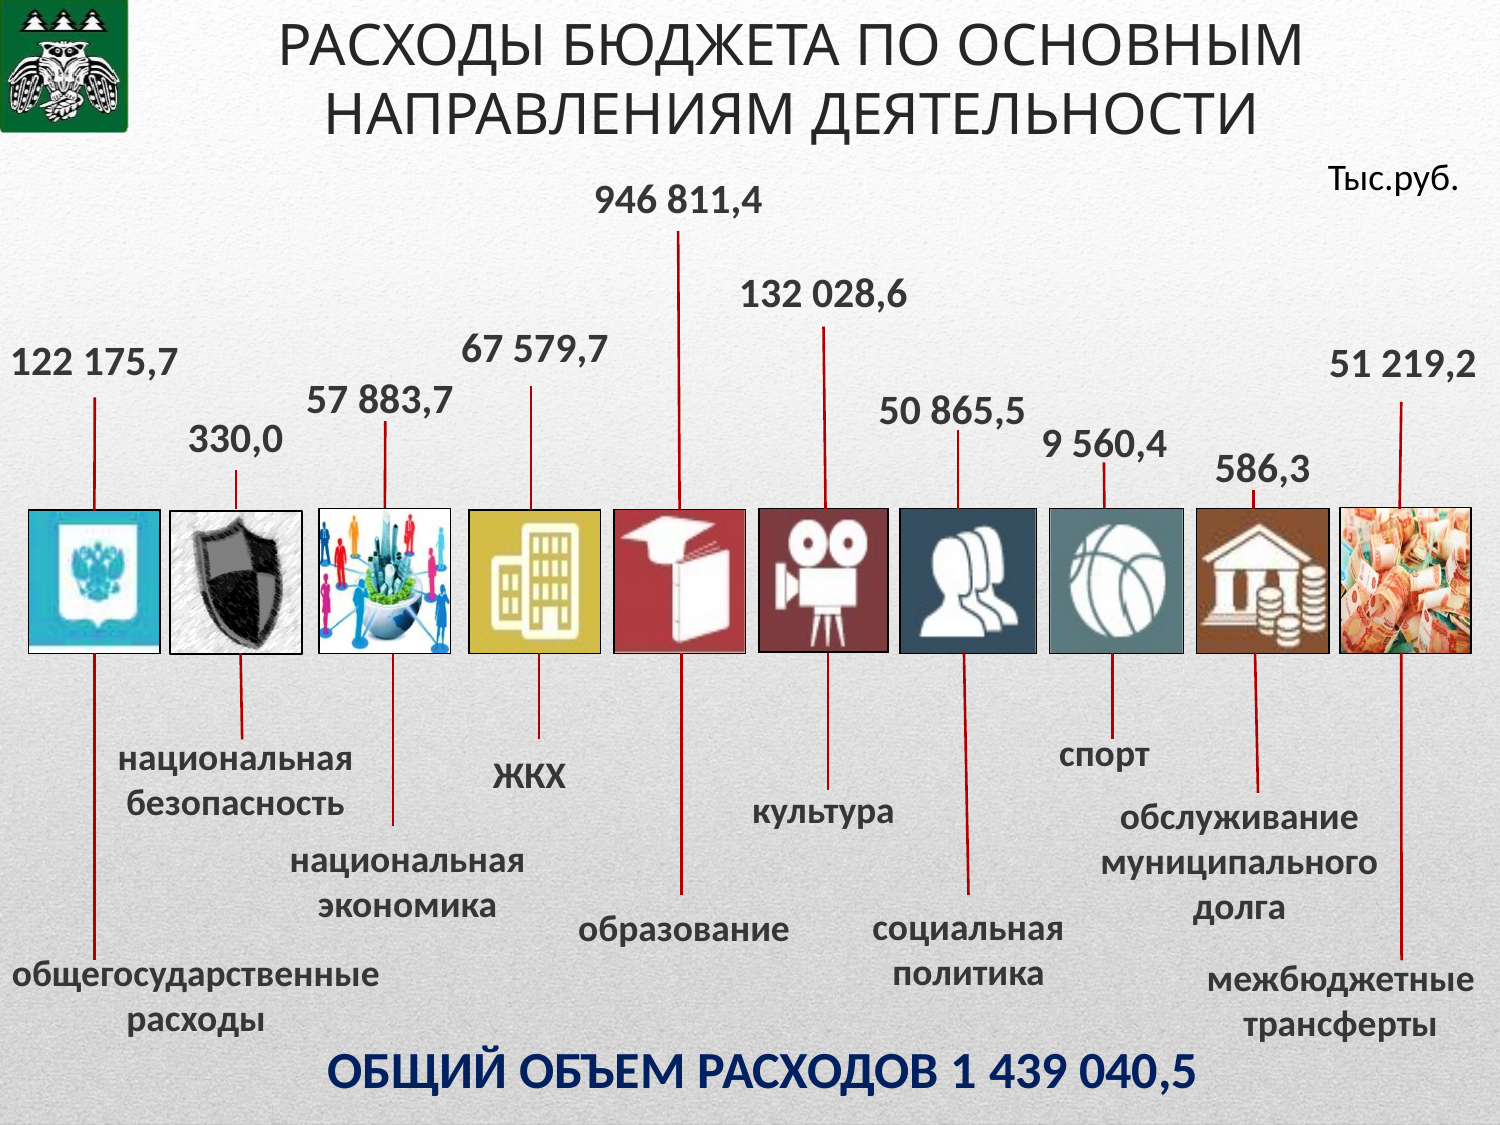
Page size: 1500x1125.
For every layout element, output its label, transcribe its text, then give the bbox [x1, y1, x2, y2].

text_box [239, 652, 243, 741]
text_box спорт [1020, 716, 1189, 787]
text_box 9 560,4 [1005, 405, 1204, 477]
text_box образование [555, 890, 813, 962]
text_box культура [729, 772, 918, 844]
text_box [677, 230, 681, 512]
text_box 51 219,2 [1296, 325, 1500, 396]
picture [0, 0, 94, 133]
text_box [1254, 651, 1259, 794]
text_box национальная безопасность [101, 742, 387, 814]
text_box межбюджетные трансферты [1159, 963, 1500, 1035]
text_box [963, 651, 970, 896]
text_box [1398, 401, 1402, 510]
text_box национальная экономика [261, 844, 554, 916]
text_box Тыс.руб. [1303, 139, 1484, 211]
text_box ЖКХ [445, 738, 614, 809]
title РАСХОДЫ БЮДЖЕТА ПО ОСНОВНЫМ НАПРАВЛЕНИЯМ ДЕЯТЕЛЬНОСТИ [94, 0, 1489, 154]
picture [170, 511, 302, 654]
text_box ОБЩИЙ ОБЪЕМ РАСХОДОВ 1 439 040,5 [261, 1032, 1264, 1103]
text_box 67 579,7 [423, 310, 647, 382]
picture [758, 508, 889, 652]
text_box 57 883,7 [280, 361, 479, 433]
text_box 122 175,7 [0, 323, 208, 395]
picture [469, 510, 601, 654]
text_box 586,3 [1163, 430, 1362, 502]
picture [28, 509, 161, 654]
text_box 330,0 [136, 400, 335, 472]
text_box 50 865,5 [853, 372, 1052, 443]
text_box общегосударственные расходы [0, 959, 398, 1030]
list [1339, 507, 1472, 654]
text_box 132 028,6 [713, 255, 934, 327]
picture [1049, 508, 1184, 654]
text_box социальная политика [843, 912, 1094, 984]
text_box обслуживание муниципального долга [1072, 823, 1395, 895]
picture [613, 509, 746, 654]
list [318, 508, 451, 654]
picture [1196, 508, 1329, 654]
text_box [822, 325, 827, 510]
picture [899, 508, 1037, 654]
text_box 946 811,4 [549, 161, 808, 233]
